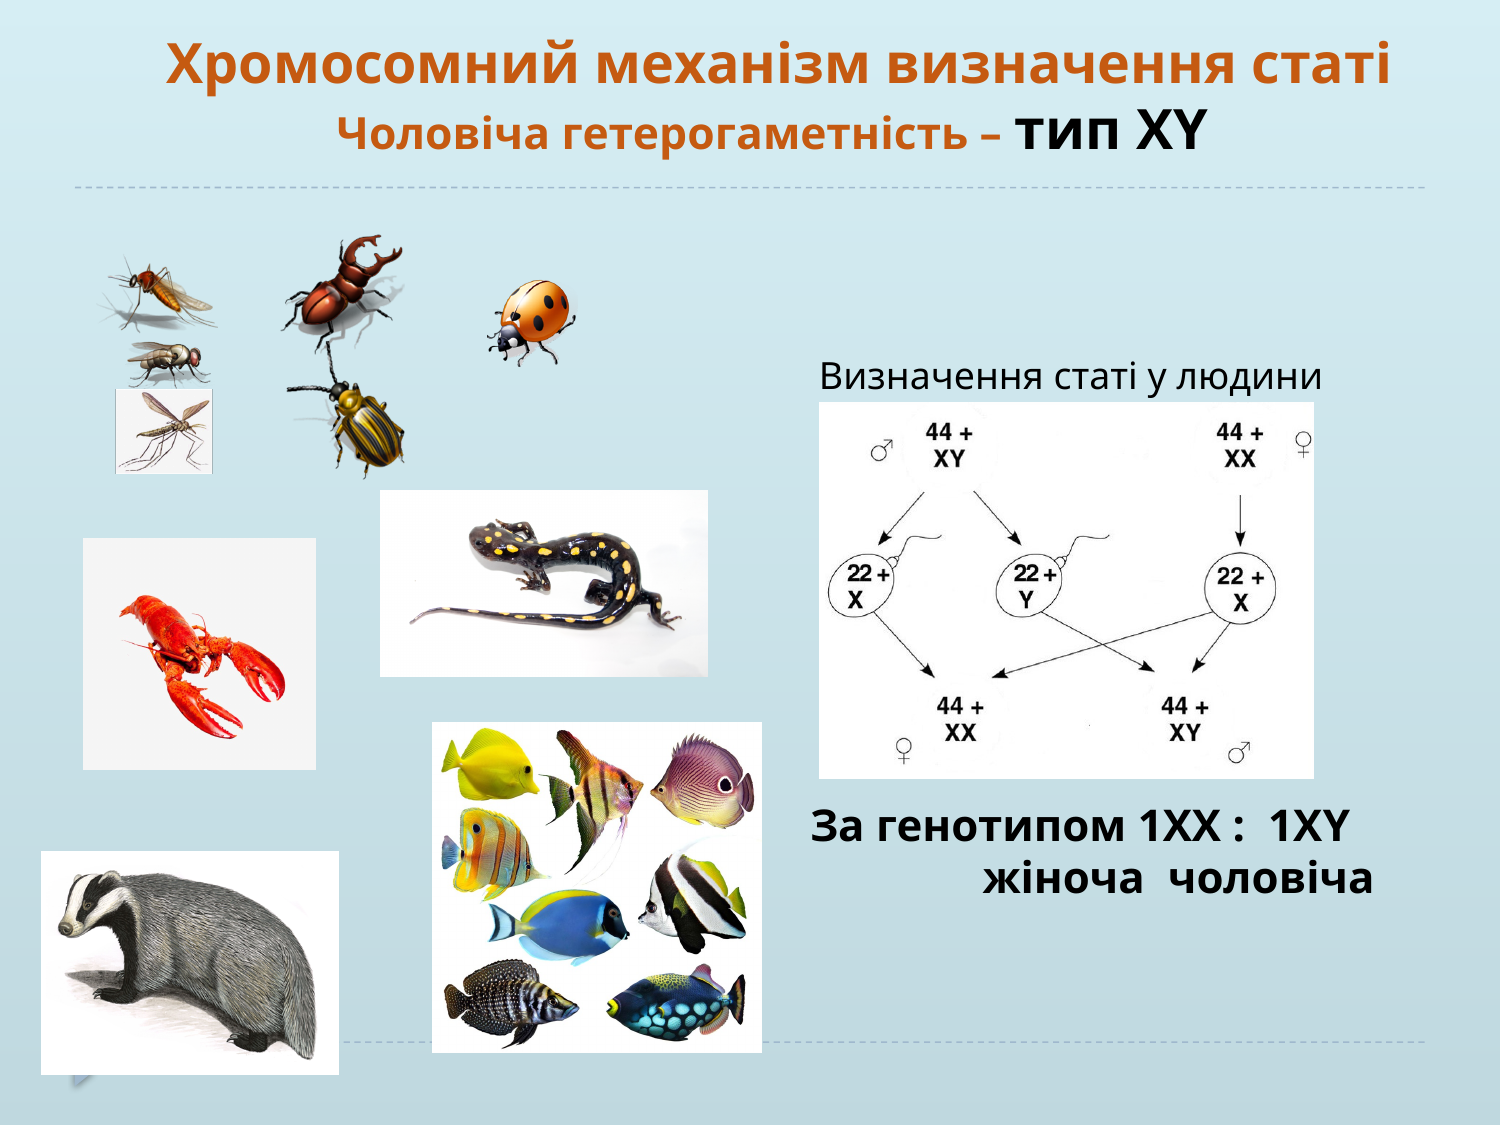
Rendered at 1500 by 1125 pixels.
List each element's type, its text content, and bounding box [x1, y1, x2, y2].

picture [41, 851, 339, 1075]
picture [379, 490, 708, 677]
picture [279, 226, 411, 480]
text_box За генотипом 1ХХ : 1ХY жіноча чоловіча [795, 790, 1390, 910]
picture [486, 274, 578, 373]
title Хромосомний механізм визначення статі Чоловіча гетерогаметність – тип XY [132, 5, 1427, 169]
picture [83, 538, 316, 771]
picture [432, 722, 763, 1053]
text_box Визначення статі у людини [804, 345, 1339, 405]
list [819, 402, 1314, 779]
picture [95, 227, 222, 474]
